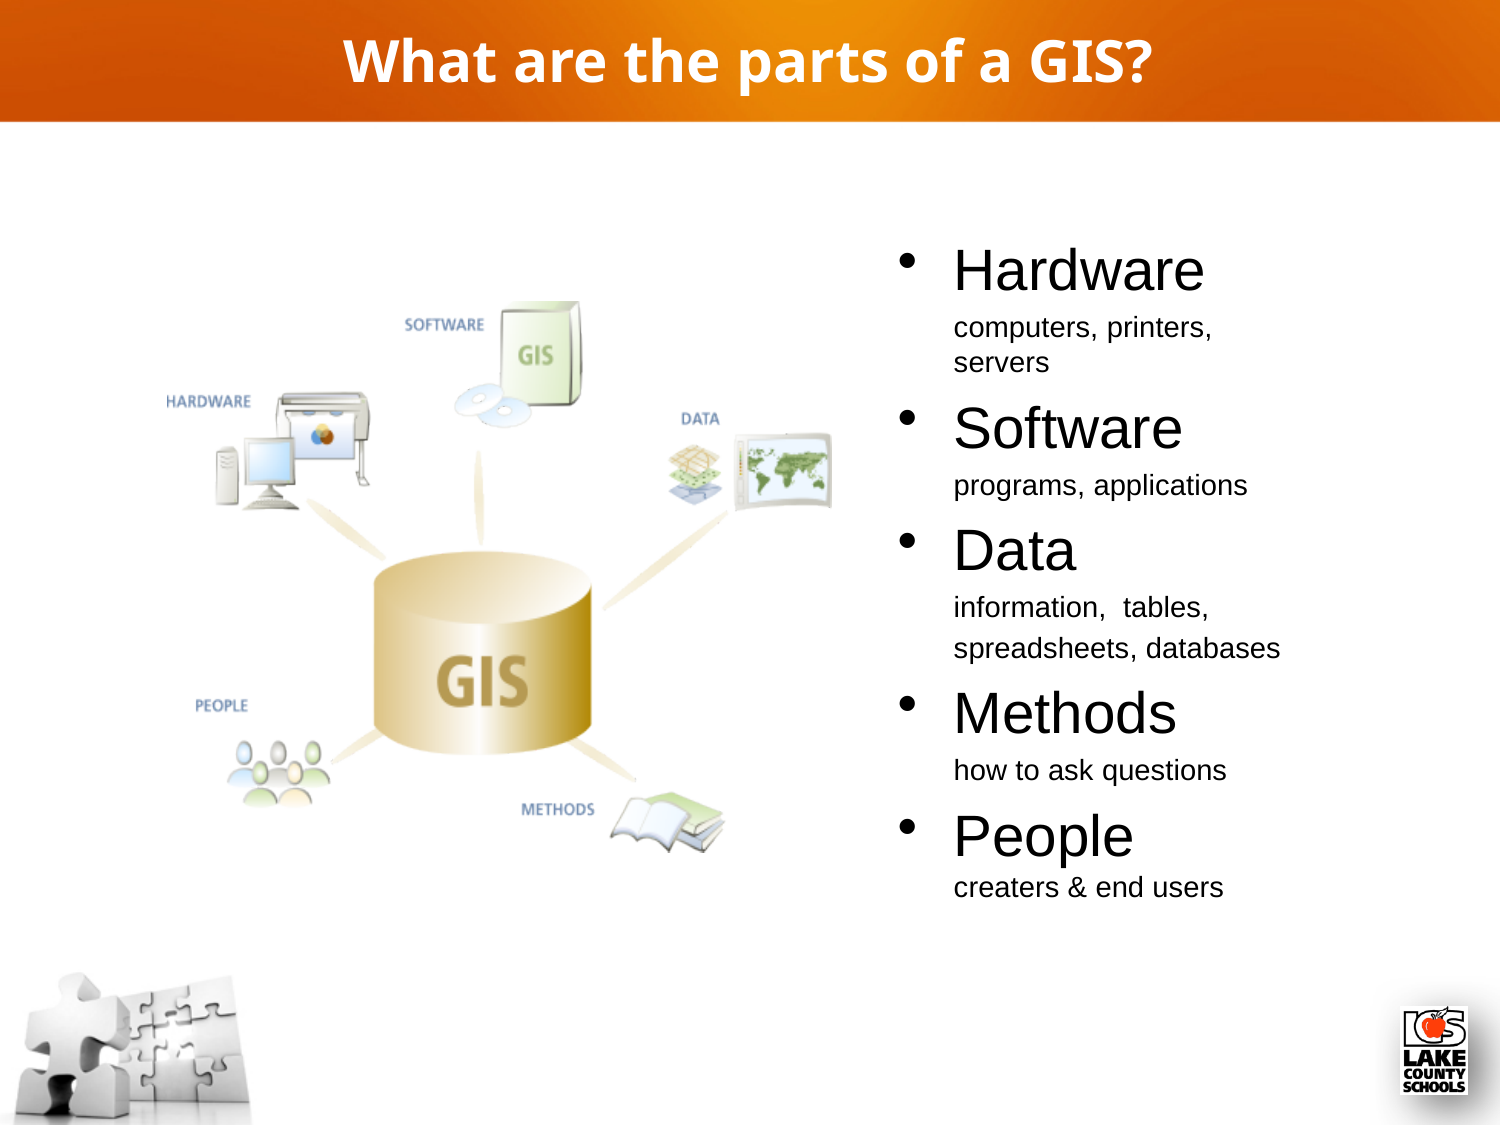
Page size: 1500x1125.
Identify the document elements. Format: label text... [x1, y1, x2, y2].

picture [0, 0, 1500, 1125]
text_box What are the parts of a GIS? [35, 23, 1461, 95]
list Hardware computers, printers, servers Software programs, applications Data information, tables, spreadsheets, databases Methods how to ask questions People creaters & end users [882, 224, 1330, 929]
